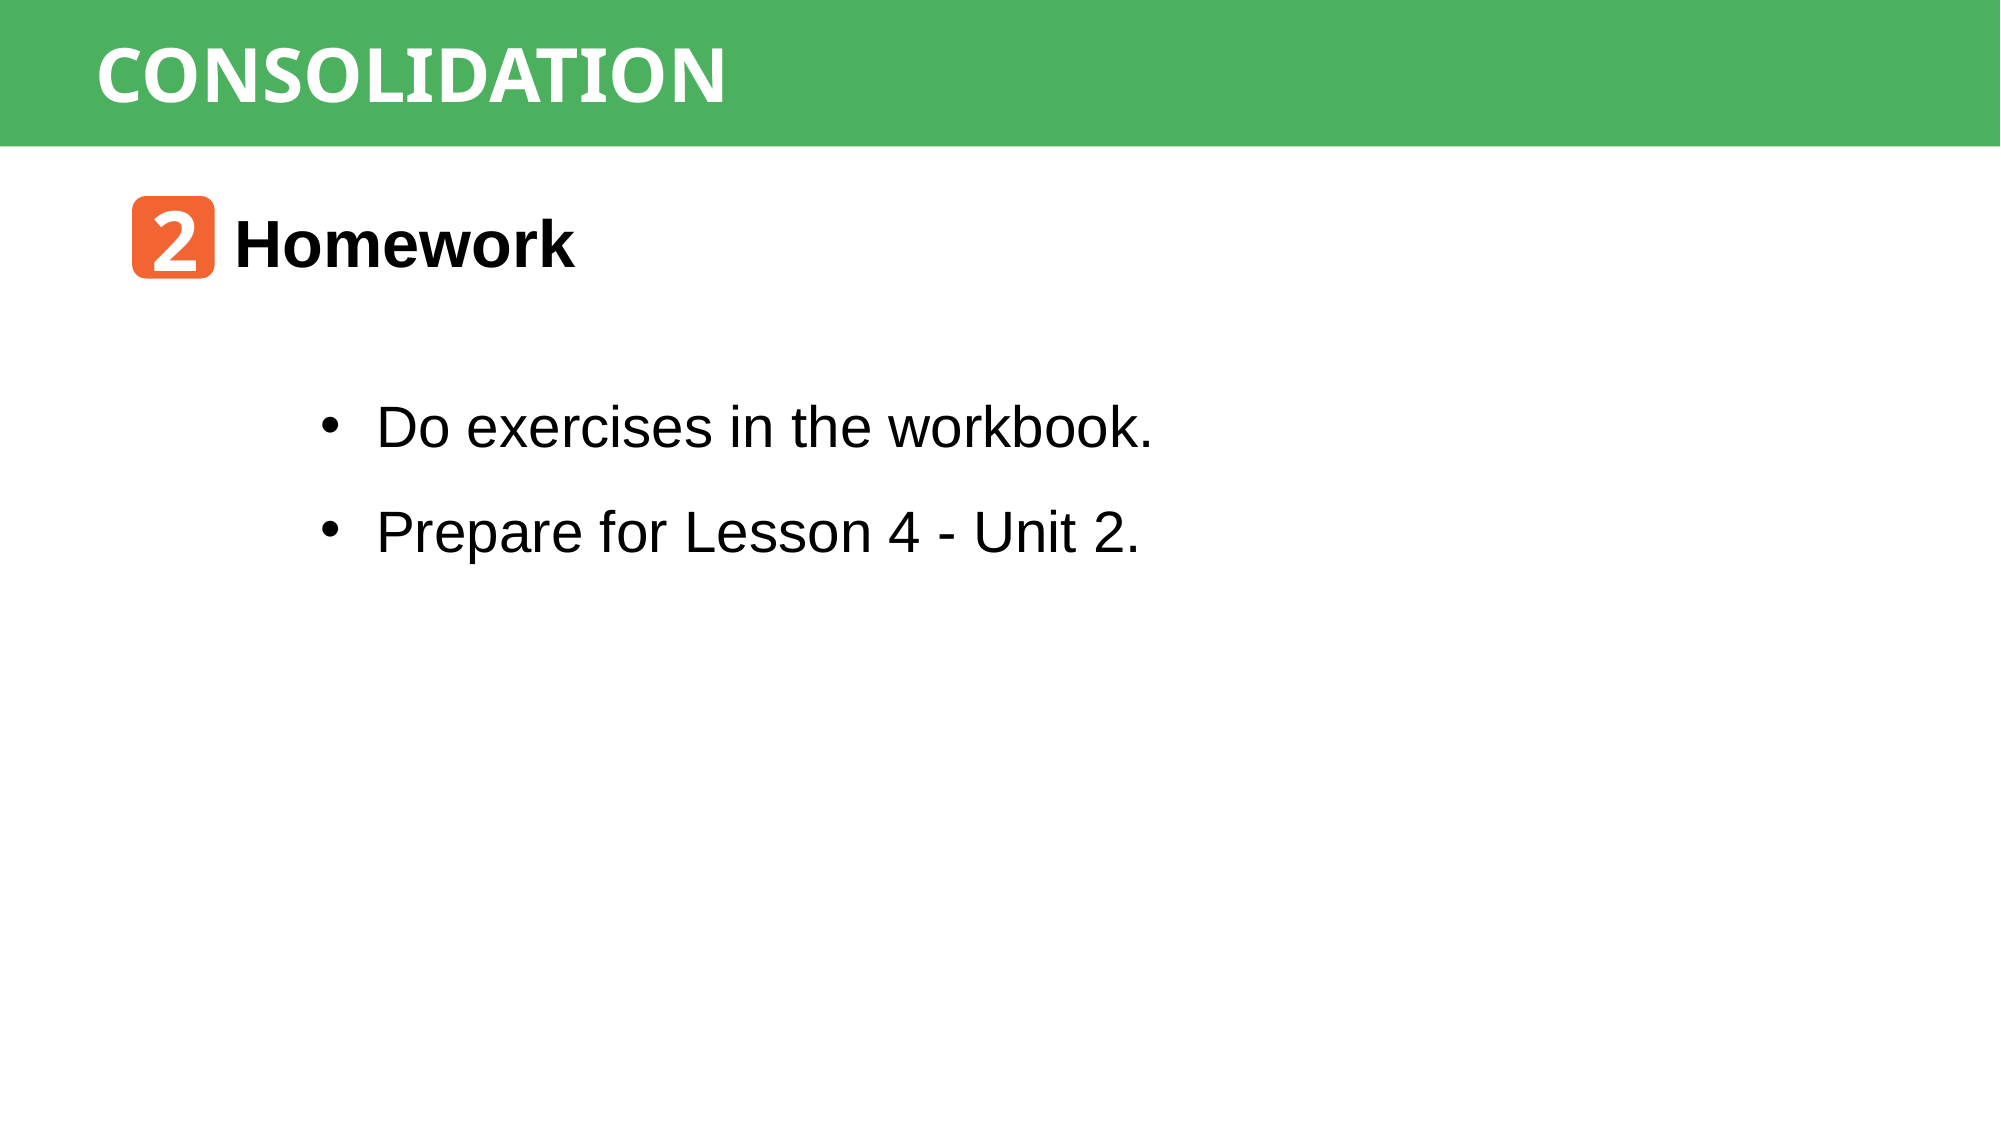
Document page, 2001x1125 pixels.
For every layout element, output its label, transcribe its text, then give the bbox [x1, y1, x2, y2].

text_box [0, 0, 2000, 147]
text_box [211, 199, 216, 276]
text_box 2 [137, 180, 211, 296]
text_box Homework [219, 193, 970, 289]
subtitle Do exercises in the workbook. Prepare for Lesson 4 - Unit 2. [297, 354, 1733, 734]
text_box CONSOLIDATION [81, 20, 831, 125]
text_box [131, 198, 137, 277]
